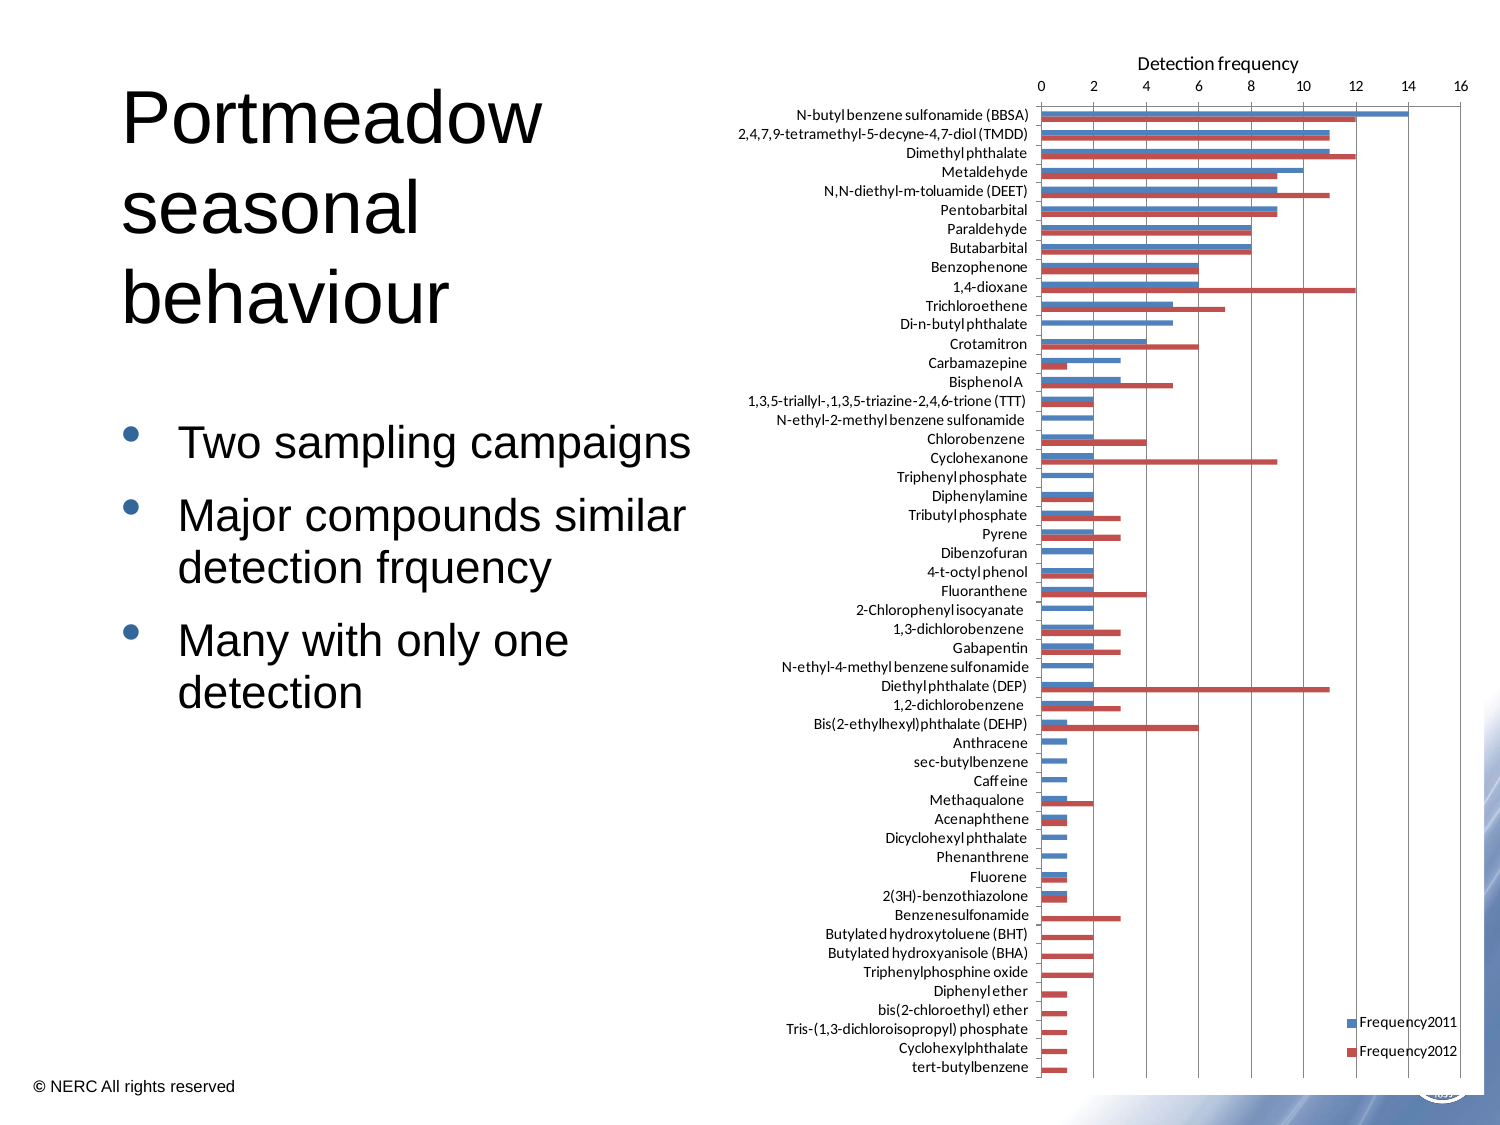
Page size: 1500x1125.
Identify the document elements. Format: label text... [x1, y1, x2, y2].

picture [729, 31, 1500, 1125]
list Two sampling campaigns Major compounds similar detection frquency Many with only one detection [106, 408, 724, 764]
title Portmeadow seasonal behaviour [106, 41, 697, 367]
